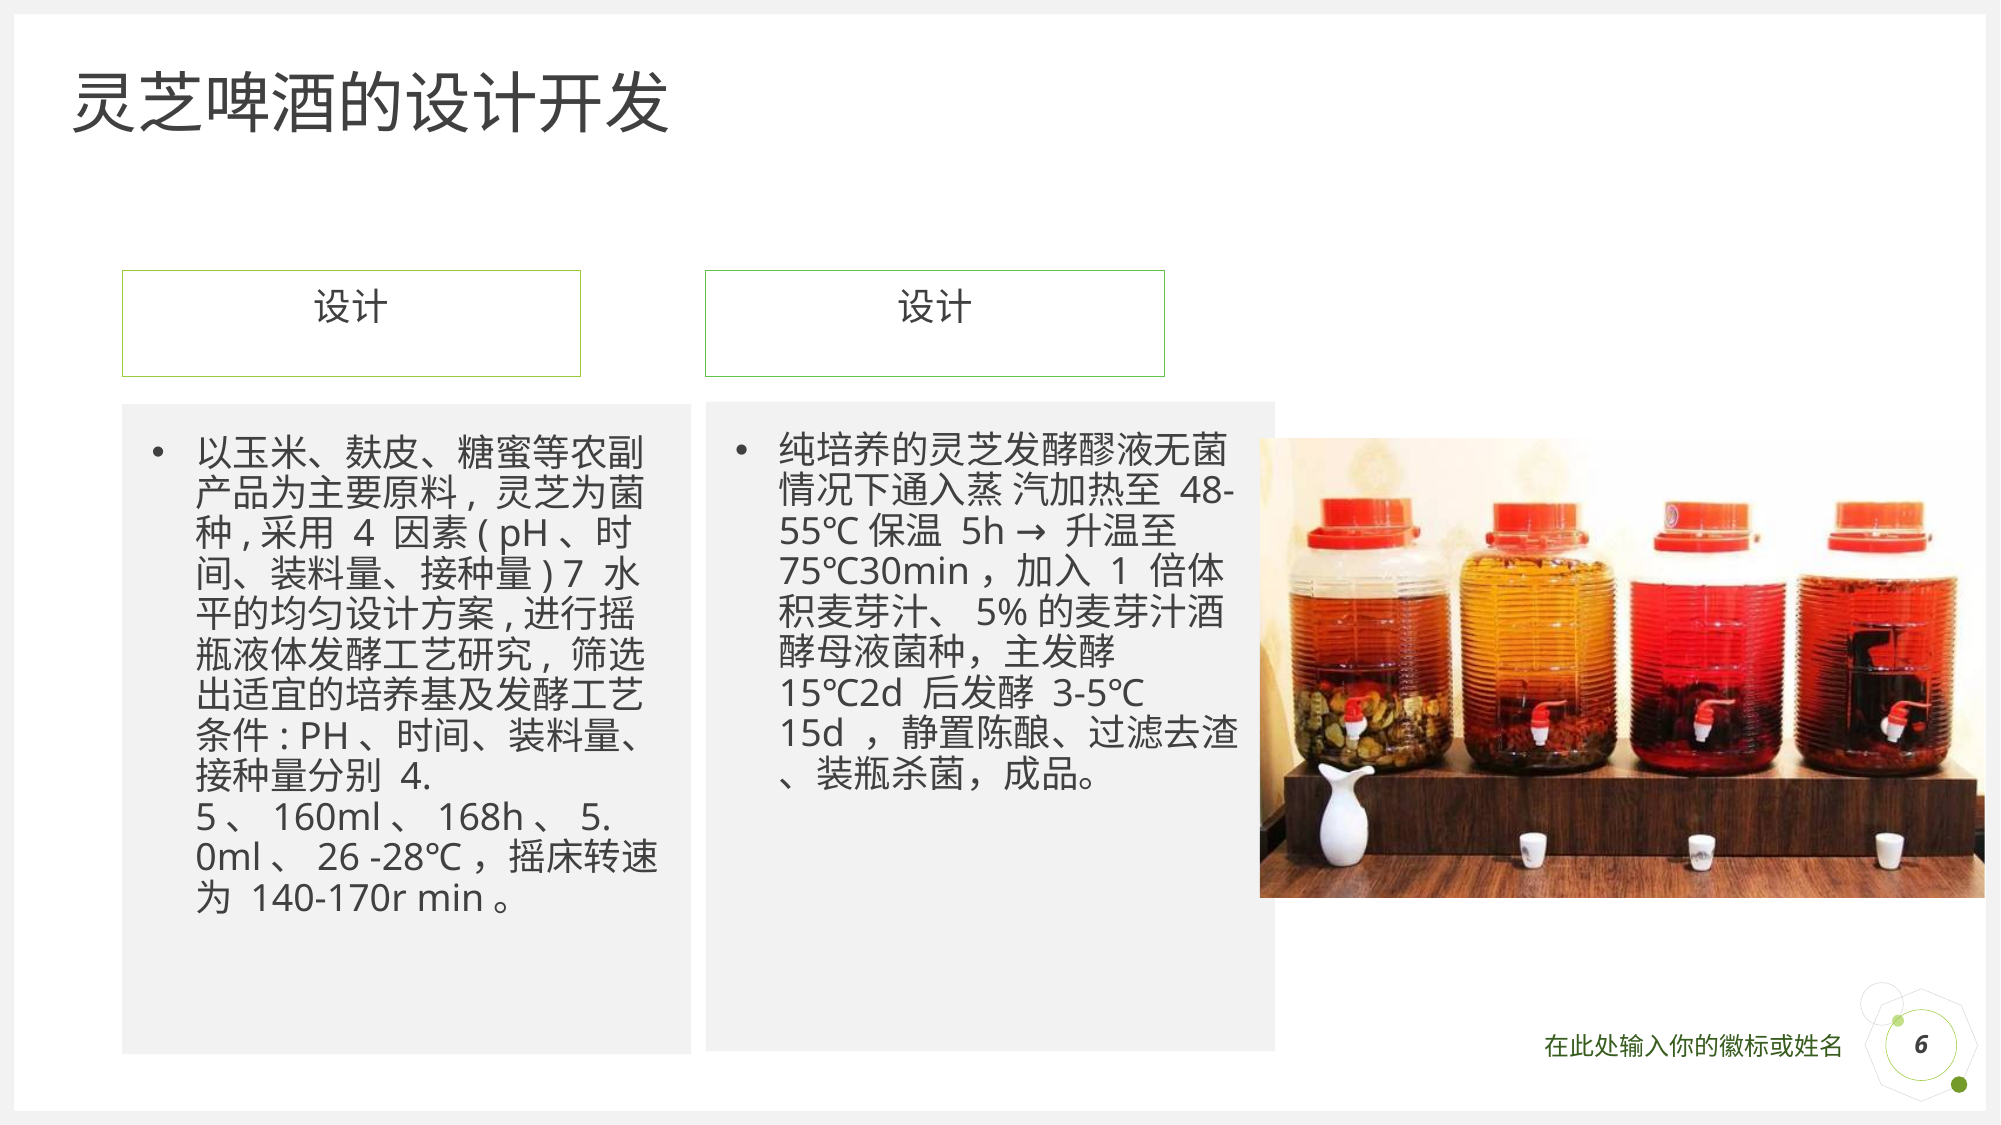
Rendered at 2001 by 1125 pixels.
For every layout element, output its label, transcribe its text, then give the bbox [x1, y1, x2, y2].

title 灵芝啤酒的设计开发 [70, 70, 1932, 142]
list 纯培养的灵芝发酵醪液无菌情况下通入蒸 汽加热至 48-55℃保温 5h → 升温至 75℃30min，加入 1 倍体 积麦芽汁、5%的麦芽汁酒酵母液菌种，主发酵15℃2d 后发酵 3-5℃ 15d ，静置陈酿、过滤去渣 、装瓶杀菌，成品。 [705, 401, 1275, 1052]
list 以玉米、麸皮、糖蜜等农副产品为主要原料, 灵芝为菌种,采用 4 因素( pH、时间、装料量、接种量) 7 水平的均匀设计方案,进行摇瓶液体发酵工艺研究, 筛选出适宜的培养基及发酵工艺条件: PH、时间、装料量、接种量分别 4. 5、160ml、168h、5. 0ml、26 -28℃，摇床转速为 140-170r min。 [122, 404, 692, 1055]
slide_number 6 [1885, 1009, 1957, 1081]
picture [1259, 438, 1985, 898]
list 设计 [122, 270, 581, 377]
list 设计 [705, 270, 1165, 377]
